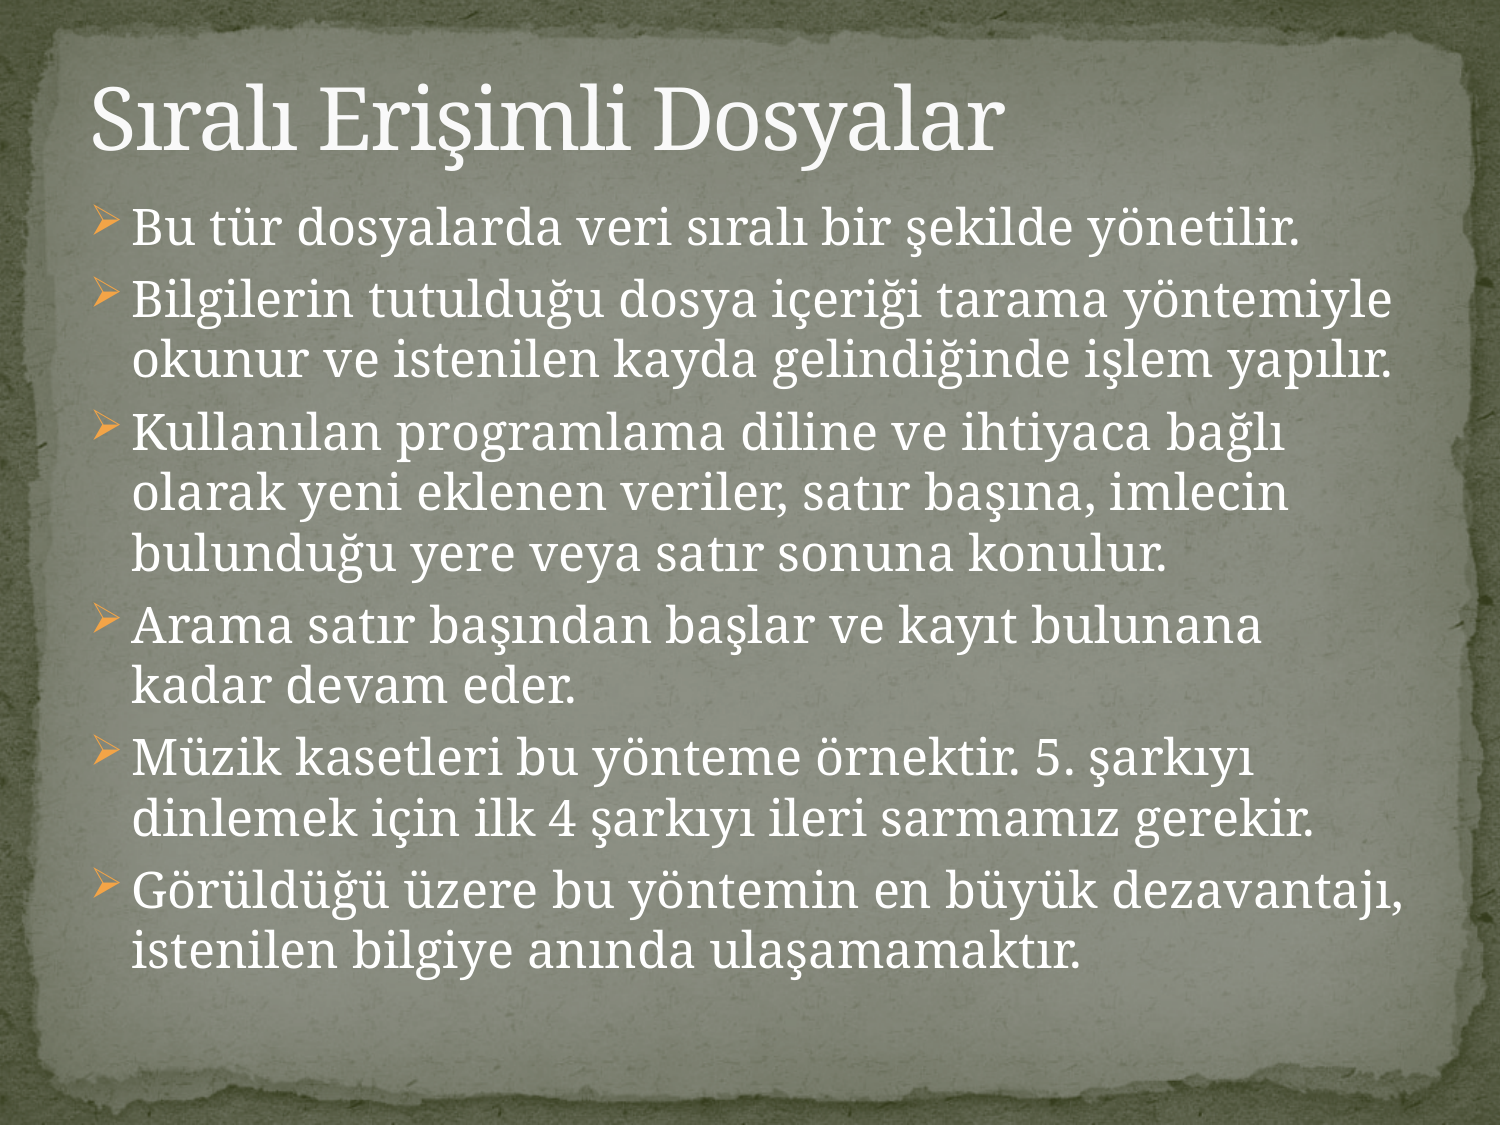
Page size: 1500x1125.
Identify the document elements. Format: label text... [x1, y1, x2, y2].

title Sıralı Erişimli Dosyalar [74, 24, 1425, 176]
list Bu tür dosyalarda veri sıralı bir şekilde yönetilir. Bilgilerin tutulduğu dosya içeriği tarama yöntemiyle okunur ve istenilen kayda gelindiğinde işlem yapılır. Kullanılan programlama diline ve ihtiyaca bağlı olarak yeni eklenen veriler, satır başına, imlecin bulunduğu yere veya satır sonuna konulur. Arama satır başından başlar ve kayıt bulunana kadar devam eder. Müzik kasetleri bu yönteme örnektir. 5. şarkıyı dinlemek için ilk 4 şarkıyı ileri sarmamız gerekir. Görüldüğü üzere bu yöntemin en büyük dezavantajı, istenilen bilgiye anında ulaşamamaktır. [75, 187, 1425, 1000]
